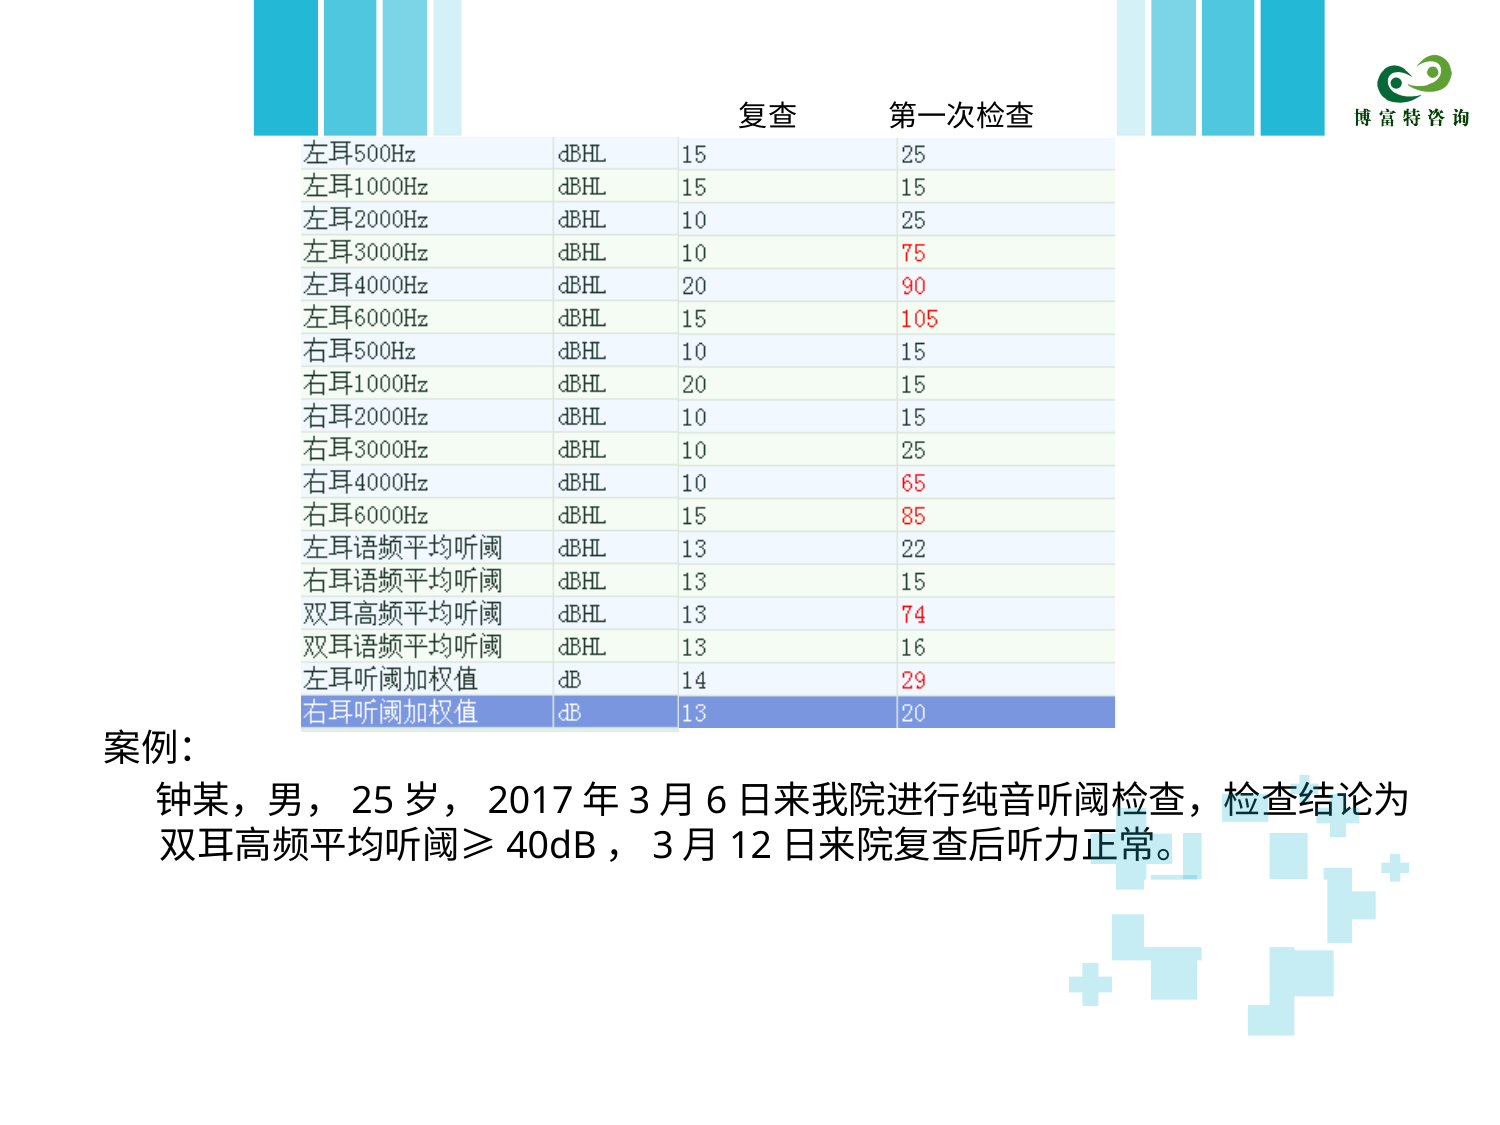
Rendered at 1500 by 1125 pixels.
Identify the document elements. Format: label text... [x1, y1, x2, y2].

list 案例： 钟某，男，25岁，2017年3月6日来我院进行纯音听阈检查，检查结论为双耳高频平均听阈≥40dB，3月12日来院复查后听力正常。 [88, 716, 1439, 1045]
picture [300, 136, 1116, 732]
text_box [253, 0, 1325, 136]
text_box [1068, 774, 1410, 1036]
picture [1340, 54, 1488, 129]
